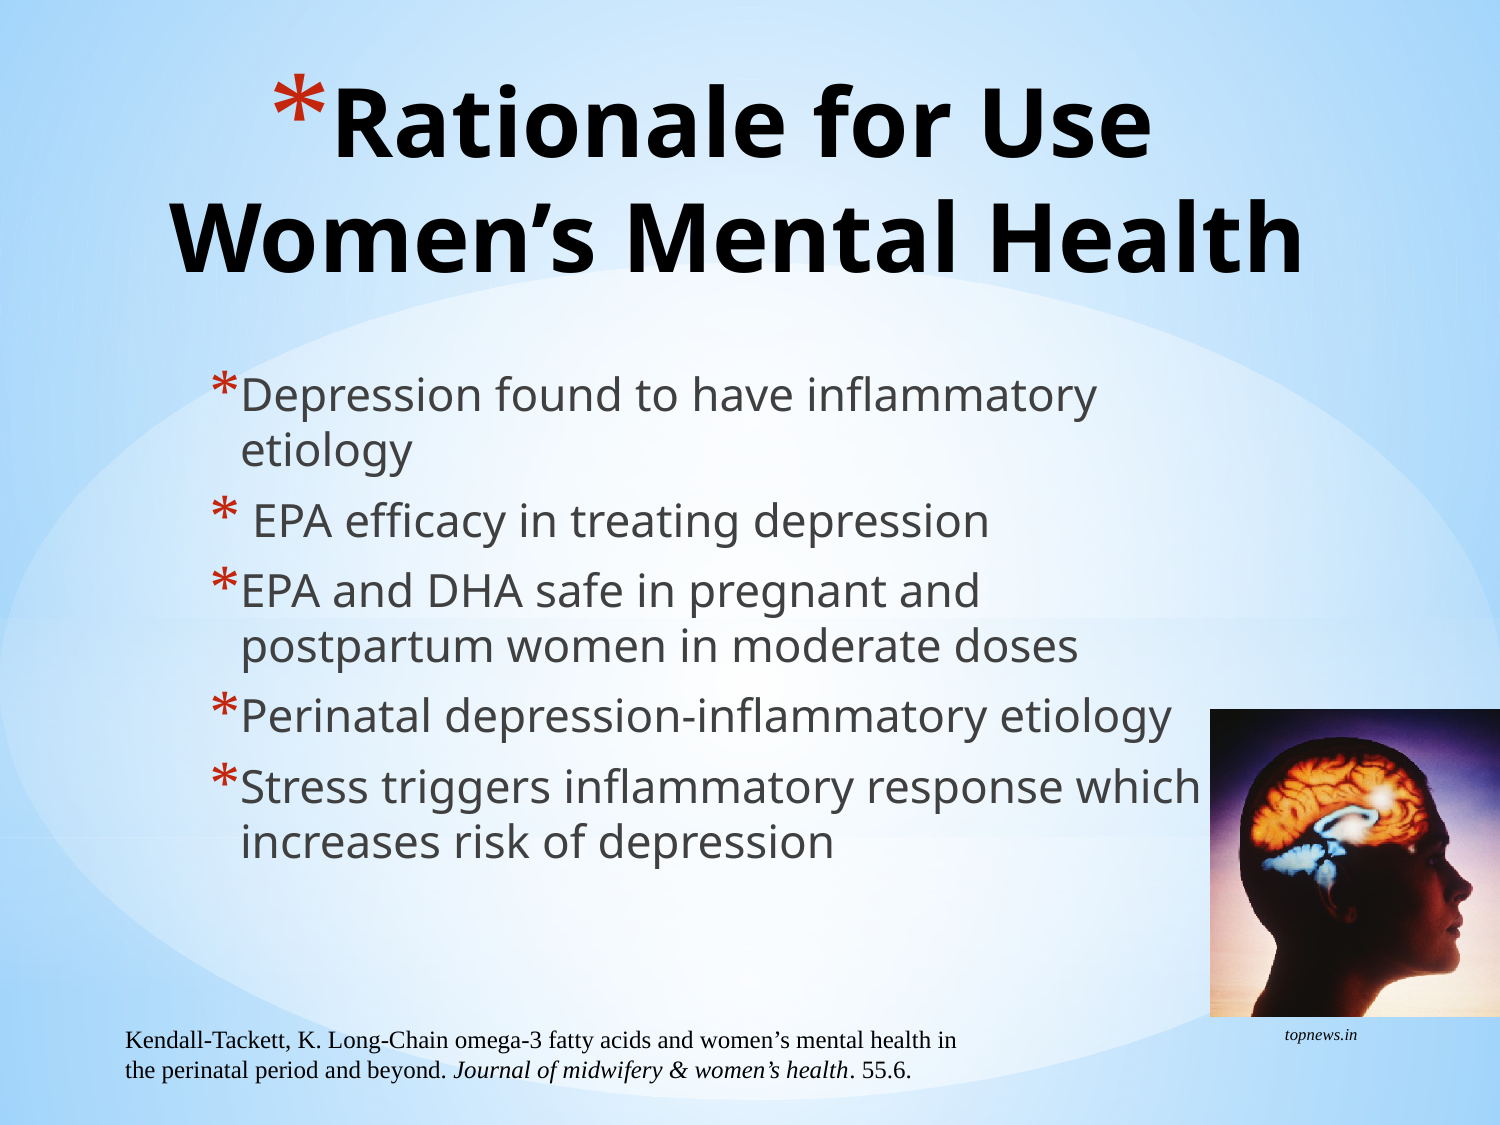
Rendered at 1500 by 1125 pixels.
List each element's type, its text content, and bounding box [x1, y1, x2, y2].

picture [1210, 709, 1500, 1017]
text_box Kendall-Tackett, K. Long-Chain omega-3 fatty acids and women’s mental health in the perinatal period and beyond. Journal of midwifery & women’s health. 55.6. [110, 1016, 1374, 1092]
list Depression found to have inflammatory etiology EPA efficacy in treating depression EPA and DHA safe in pregnant and postpartum women in moderate doses Perinatal depression-inflammatory etiology Stress triggers inflammatory response which increases risk of depression [187, 358, 1238, 929]
text_box topnews.in [1270, 1025, 1478, 1052]
title Rationale for Use Women’s Mental Health [67, 54, 1356, 242]
